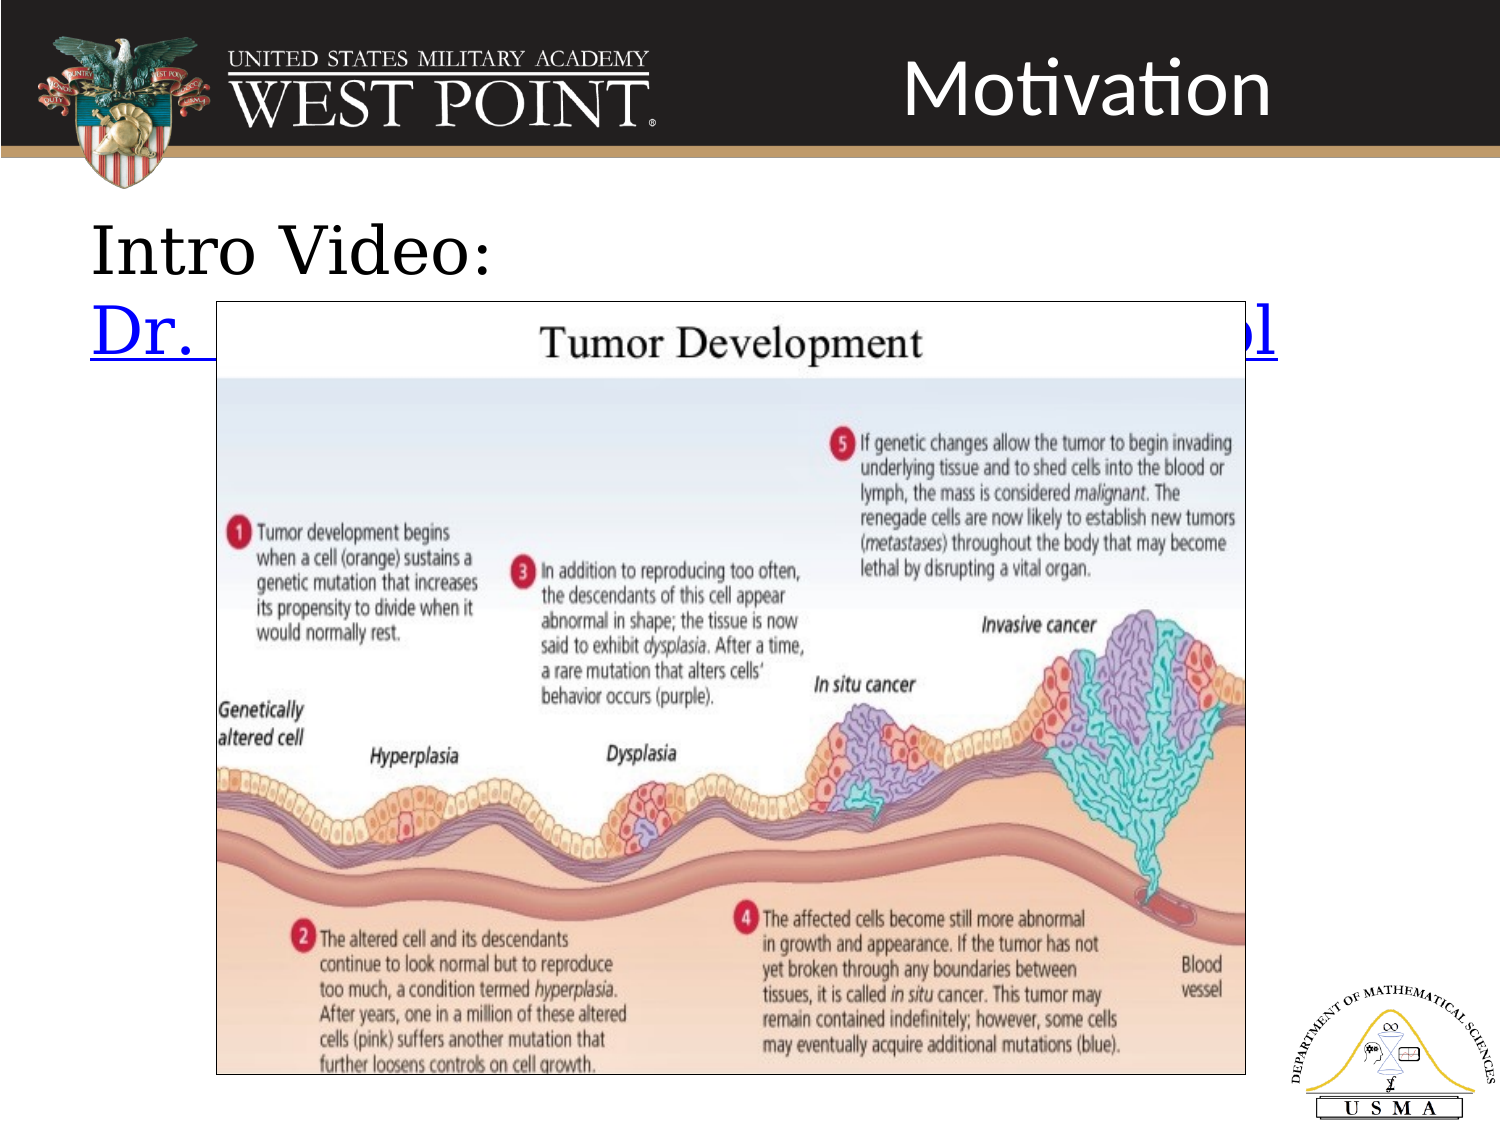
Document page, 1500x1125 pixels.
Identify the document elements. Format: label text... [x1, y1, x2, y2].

picture [1287, 979, 1500, 1125]
list Intro Video: Dr. Komaroff, Harvard Med School [75, 200, 1425, 975]
picture [0, 0, 1500, 189]
picture [215, 301, 1246, 1075]
title Motivation [675, 24, 1500, 113]
